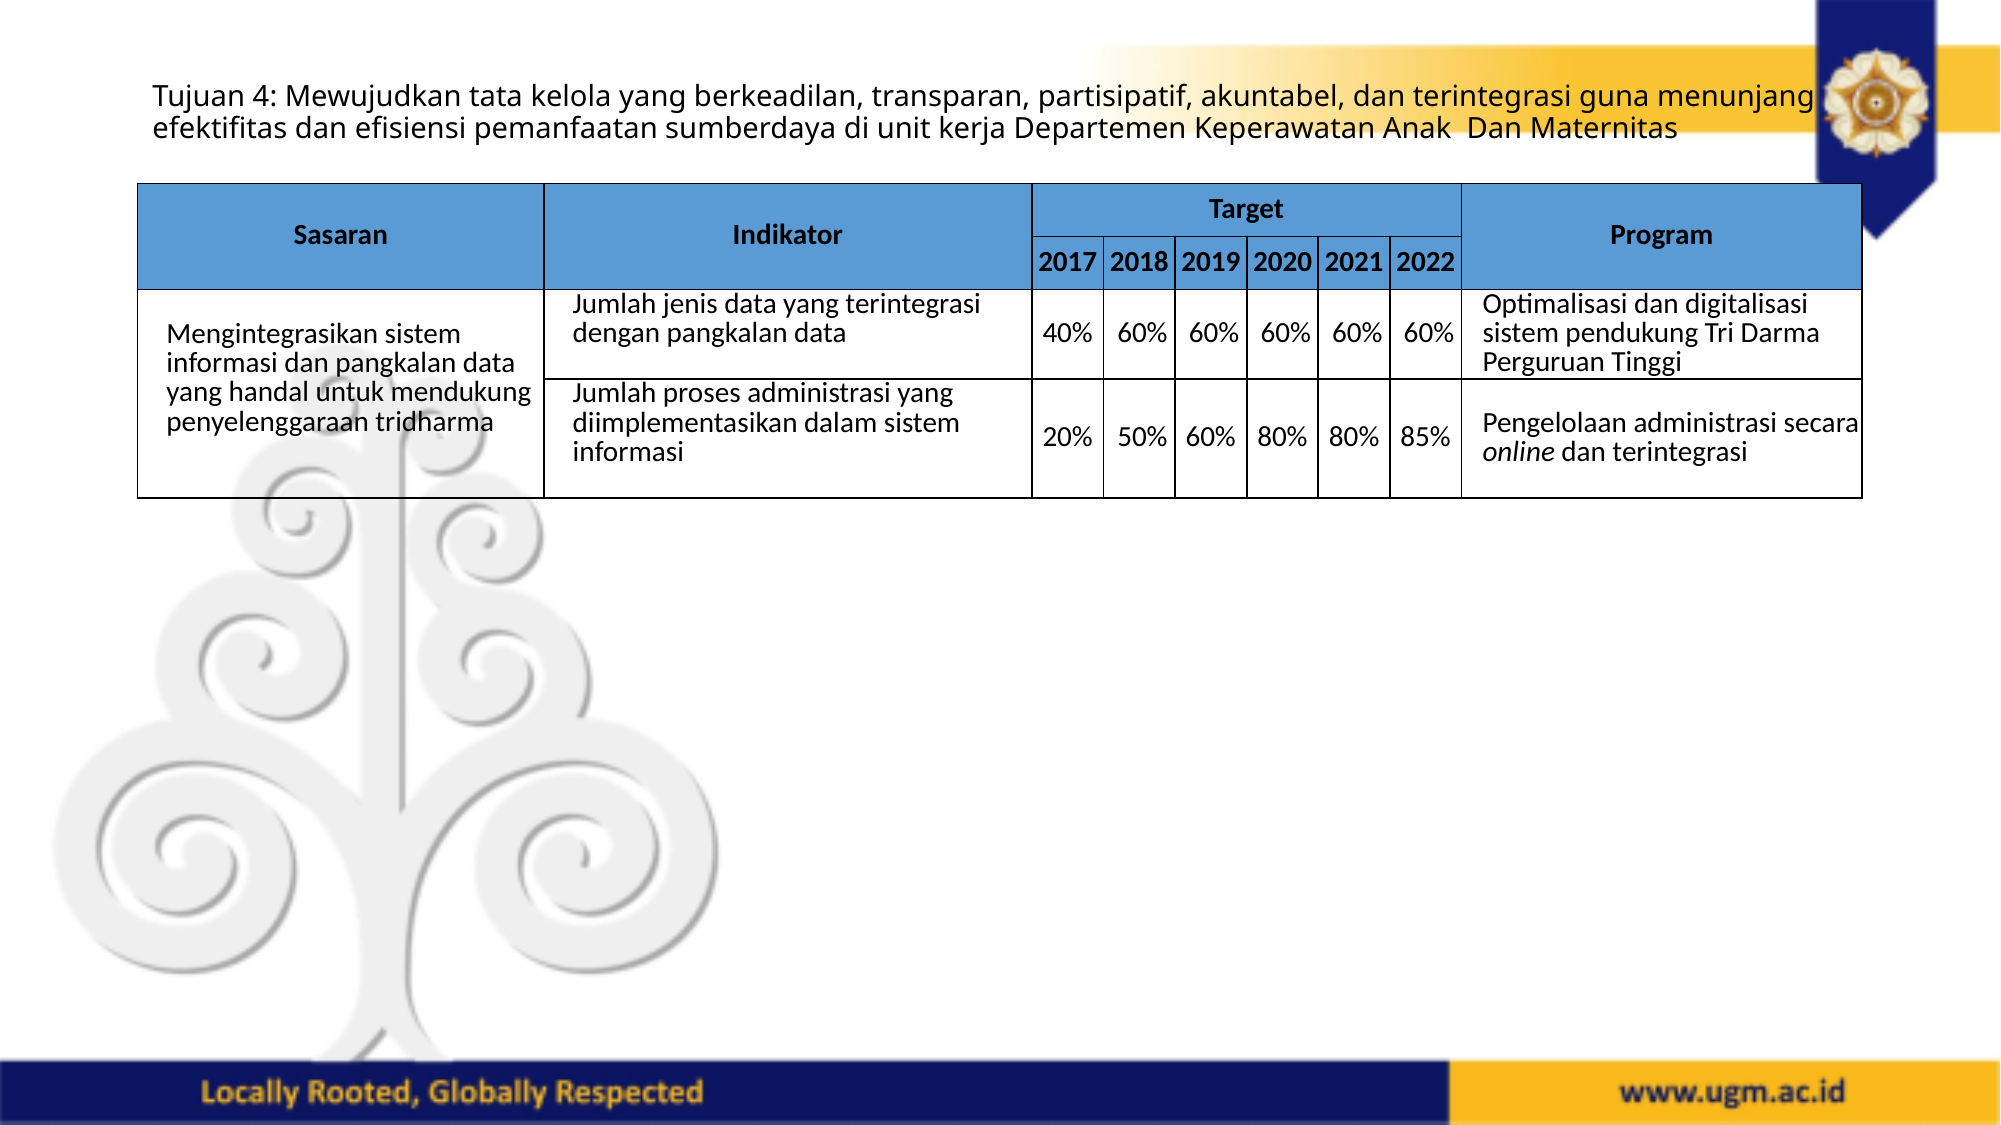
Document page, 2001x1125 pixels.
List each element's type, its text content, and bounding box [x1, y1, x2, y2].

picture [0, 0, 2001, 1125]
table_cell 20% [1033, 380, 1103, 497]
table_header Program [1462, 184, 1861, 289]
title Tujuan 4: Mewujudkan tata kelola yang berkeadilan, transparan, partisipatif, akuntabel, dan terintegrasi guna menunjang efektifitas dan efisiensi pemanfaatan sumberdaya di unit kerja Departemen Keperawatan Anak Dan Maternitas [137, 59, 1863, 167]
table_cell 40% [1033, 290, 1103, 378]
table_cell 50% [1104, 380, 1174, 497]
table_cell 60% [1176, 380, 1246, 497]
table_cell Optimalisasi dan digitalisasi sistem pendukung Tri Darma Perguruan Tinggi [1462, 290, 1861, 378]
table_cell 60% [1319, 290, 1389, 378]
table_cell 2020 [1248, 237, 1317, 289]
table_cell 60% [1248, 290, 1317, 378]
table_header Indikator [545, 184, 1031, 289]
table_header Target [1033, 184, 1461, 236]
table_cell 80% [1248, 380, 1317, 497]
table_cell Jumlah proses administrasi yang diimplementasikan dalam sistem informasi [545, 380, 1031, 497]
table_cell 2021 [1319, 237, 1389, 289]
table_cell 2018 [1104, 237, 1174, 289]
table_cell 60% [1104, 290, 1174, 378]
table_cell 2019 [1176, 237, 1246, 289]
table_header Sasaran [138, 184, 543, 289]
table_cell 2017 [1033, 237, 1103, 289]
table_cell 80% [1319, 380, 1389, 497]
table_cell Jumlah jenis data yang terintegrasi dengan pangkalan data [545, 290, 1031, 378]
table_cell 2022 [1391, 237, 1461, 289]
table_cell Pengelolaan administrasi secara online dan terintegrasi [1462, 380, 1861, 497]
table_cell 85% [1391, 380, 1461, 497]
table_cell 60% [1391, 290, 1461, 378]
table_cell Mengintegrasikan sistem informasi dan pangkalan data yang handal untuk mendukung penyelenggaraan tridharma [138, 290, 543, 497]
table_cell 60% [1176, 290, 1246, 378]
